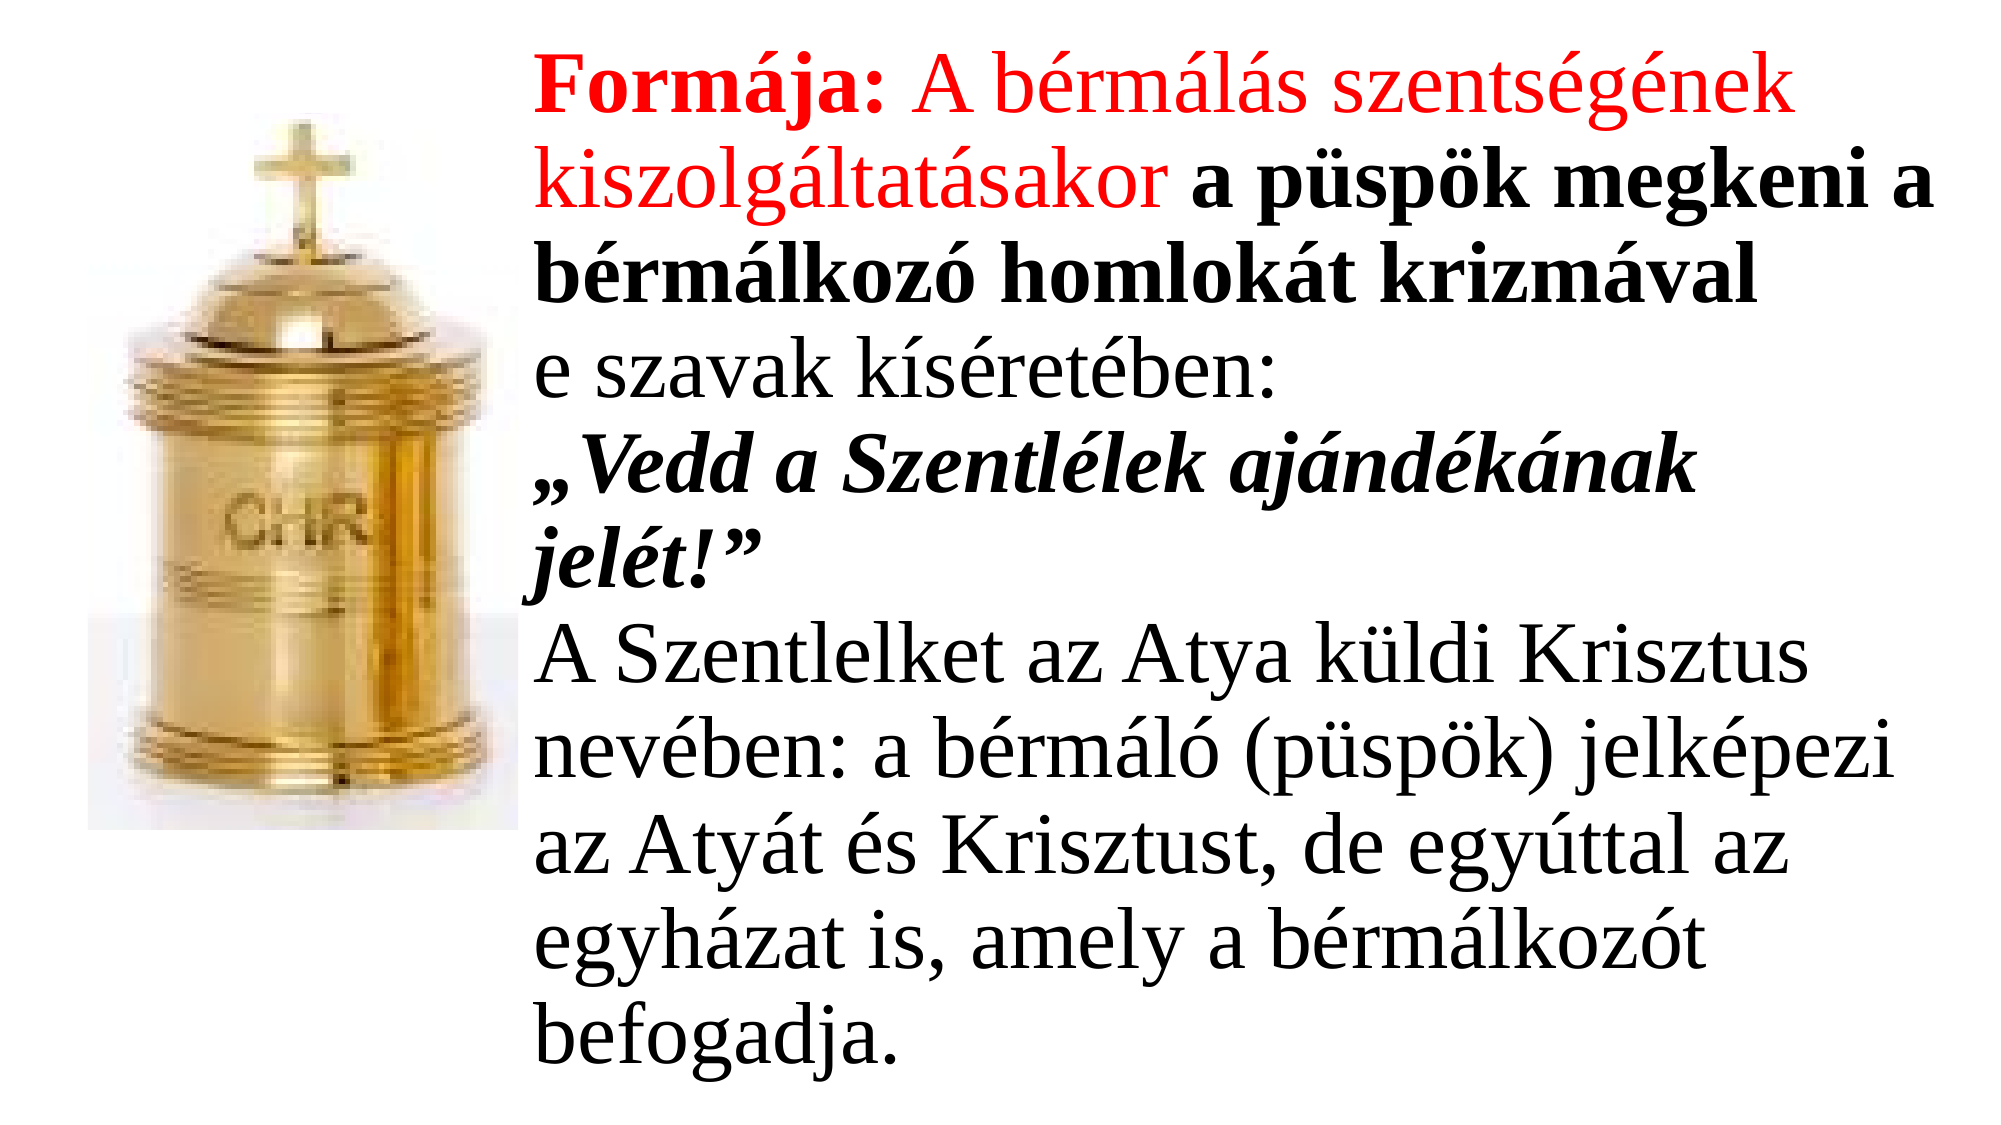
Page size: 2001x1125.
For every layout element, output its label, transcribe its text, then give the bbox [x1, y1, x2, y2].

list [87, 113, 519, 830]
title Formája: A bérmálás szentségének kiszolgáltatásakor a püspök megkeni a bérmálkozó homlokát krizmával e szavak kíséretében: „Vedd a Szentlélek ajándékának jelét!” A Szentlelket az Atya küldi Krisztus nevében: a bérmáló (püspök) jelképezi az Atyát és Krisztust, de egyúttal az egyházat is, amely a bérmálkozót befogadja. [518, 27, 1957, 1091]
